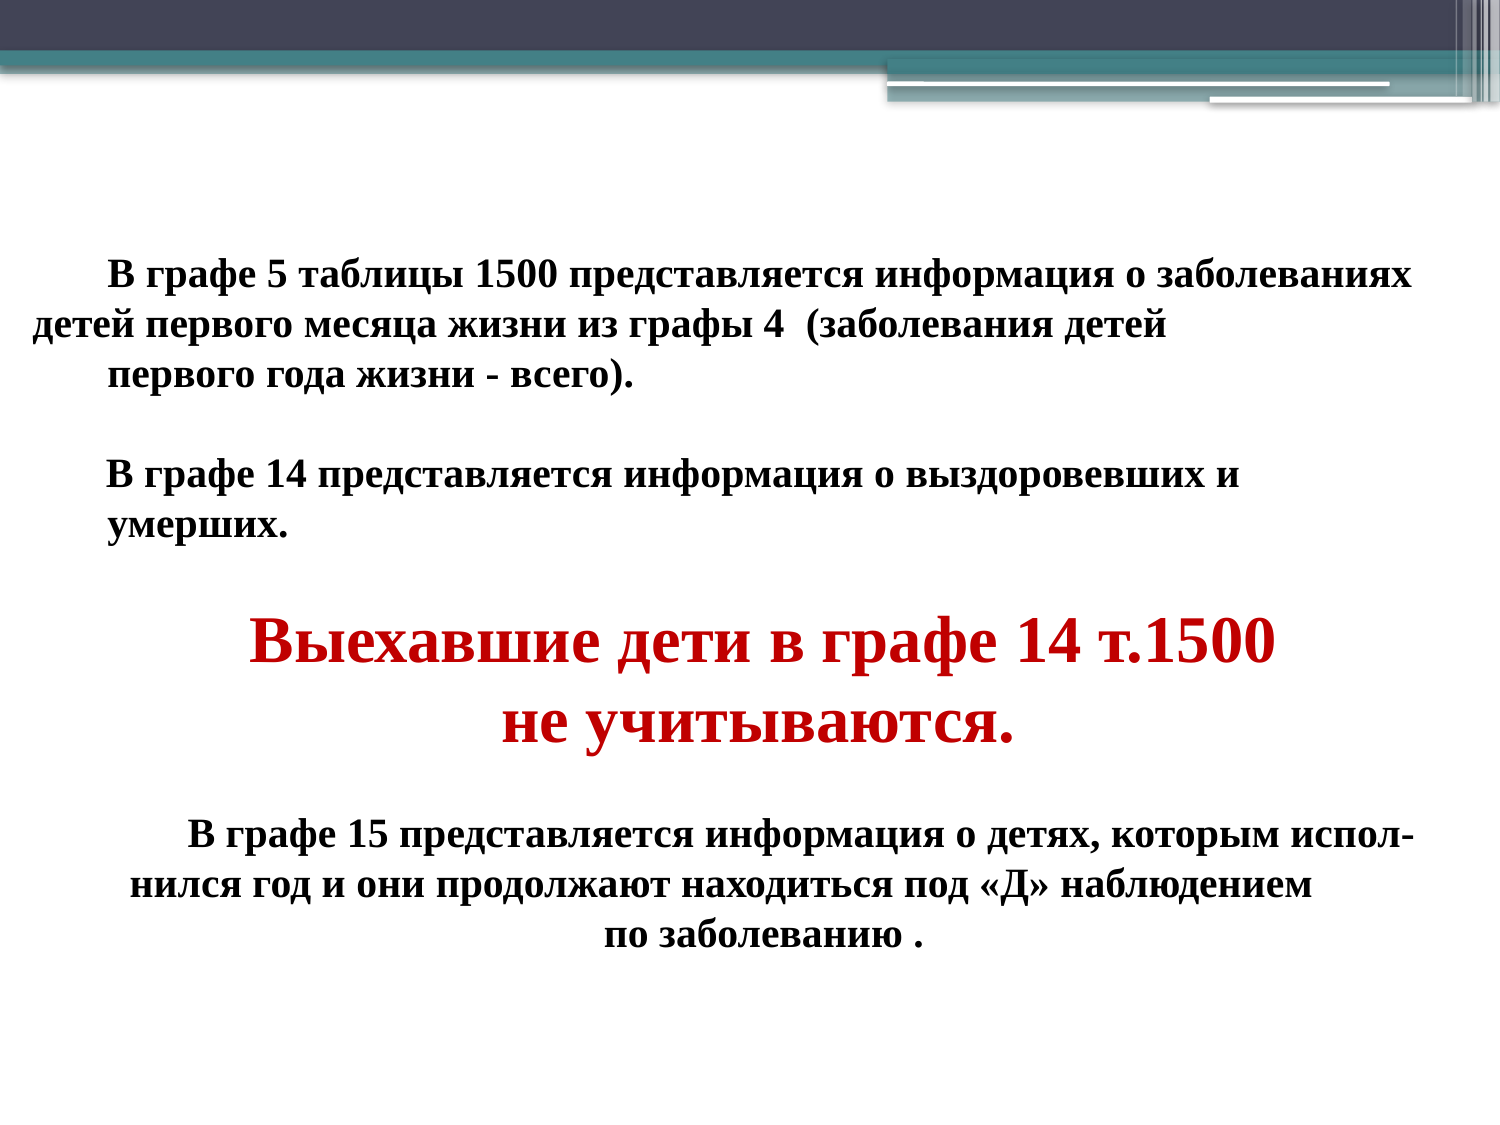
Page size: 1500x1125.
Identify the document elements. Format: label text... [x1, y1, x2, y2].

text_box В графе 5 таблицы 1500 представляется информация о заболеваниях детей первого месяца жизни из графы 4 (заболевания детей первого года жизни - всего). В графе 14 представляется информация о выздоровевших и умерших. Выехавшие дети в графе 14 т.1500 не учитываются. В графе 15 представляется информация о детях, которым испол-нился год и они продолжают находиться под «Д» наблюдением по заболеванию . [17, 78, 1436, 963]
